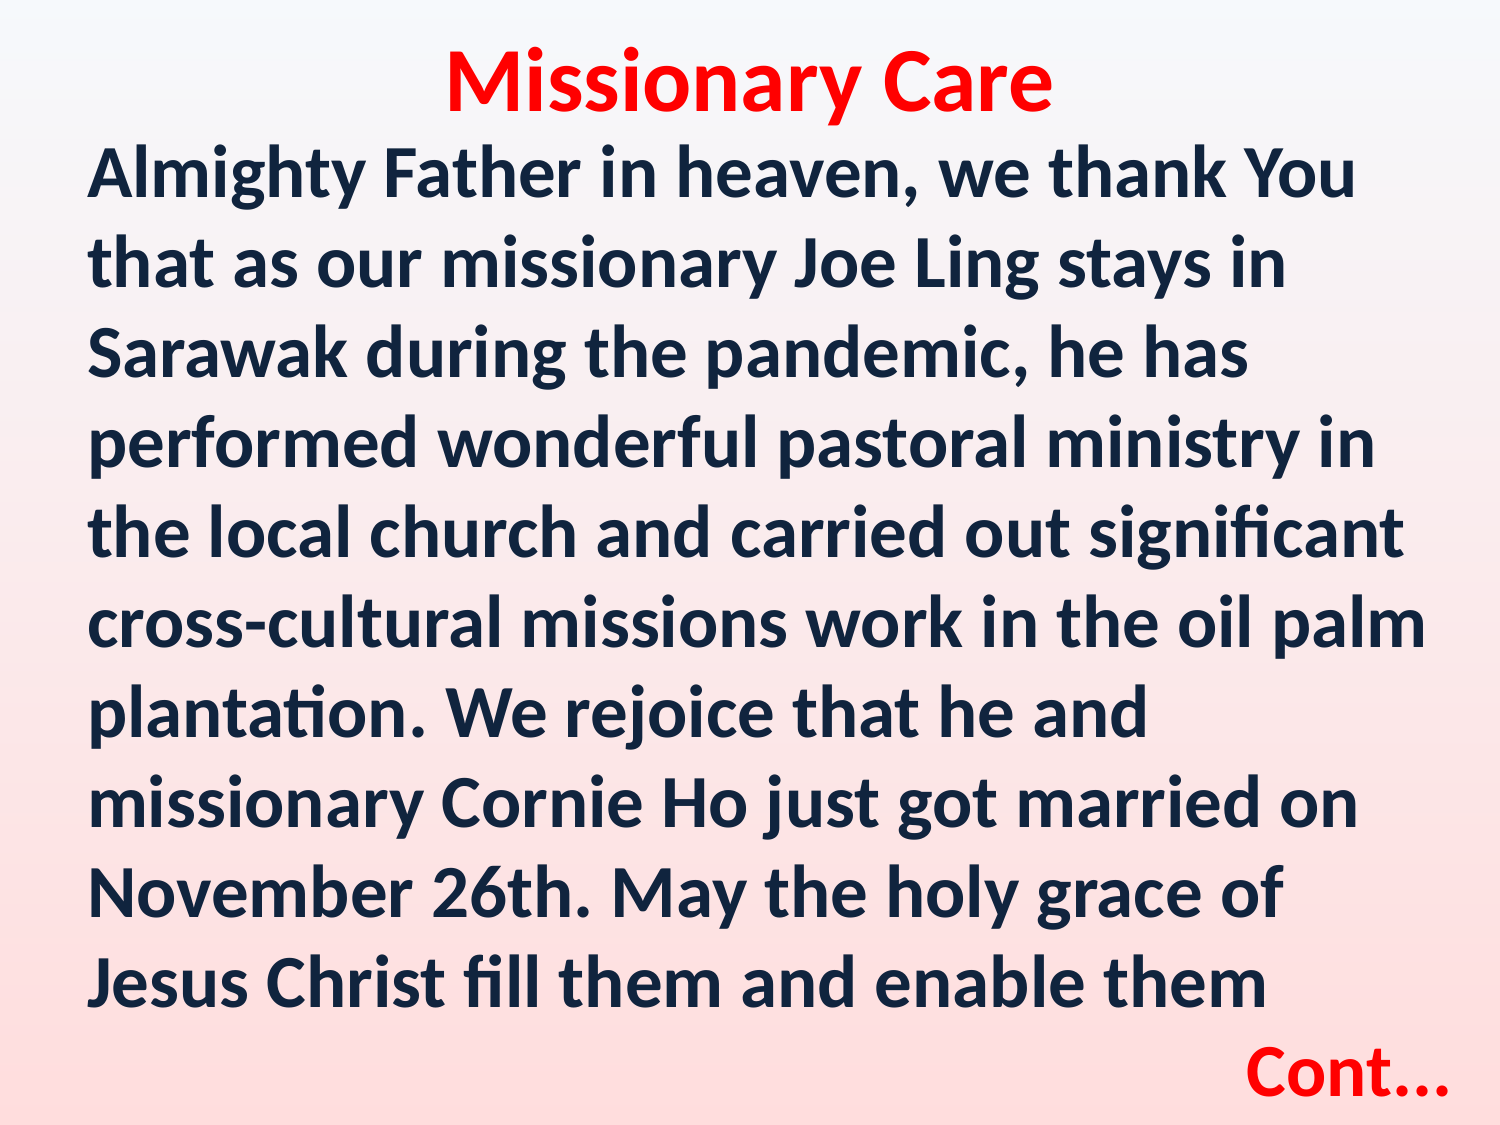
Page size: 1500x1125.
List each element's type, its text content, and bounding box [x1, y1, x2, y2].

text_box Cont... [1232, 1014, 1474, 1120]
text_box Missionary Care [0, 34, 1500, 116]
list Almighty Father in heaven, we thank You that as our missionary Joe Ling stays in Sarawak during the pandemic, he has performed wonderful pastoral ministry in the local church and carried out significant cross-cultural missions work in the oil palm plantation. We rejoice that he and missionary Cornie Ho just got married on November 26th. May the holy grace of Jesus Christ fill them and enable them [72, 116, 1451, 1066]
